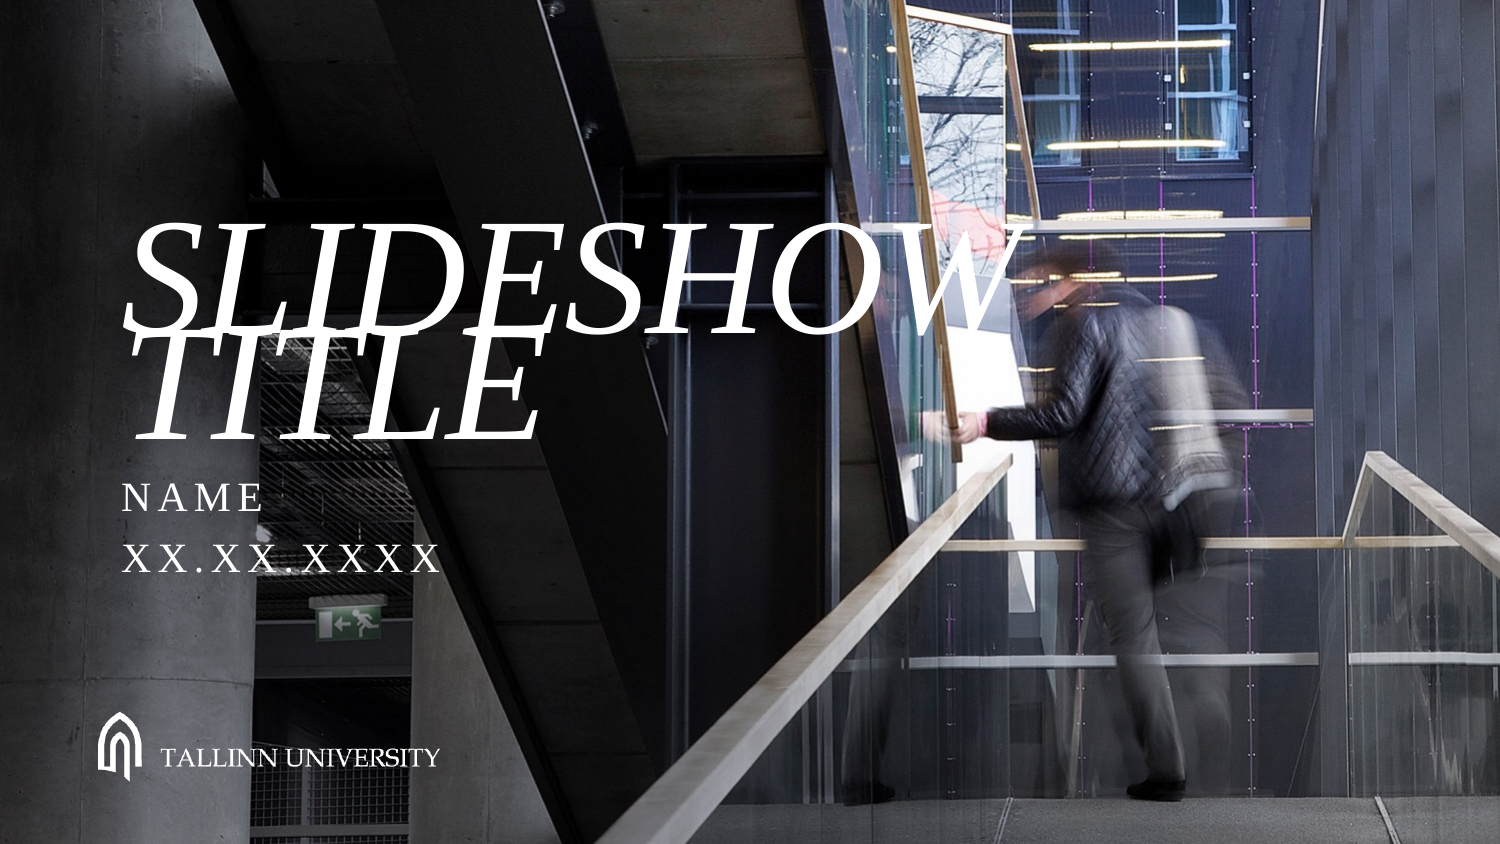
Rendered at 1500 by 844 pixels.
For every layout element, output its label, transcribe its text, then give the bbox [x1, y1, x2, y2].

picture [0, 0, 1500, 844]
subtitle Name xx.xx.xxxx [106, 468, 1382, 622]
title Slideshow title [106, 200, 1382, 468]
